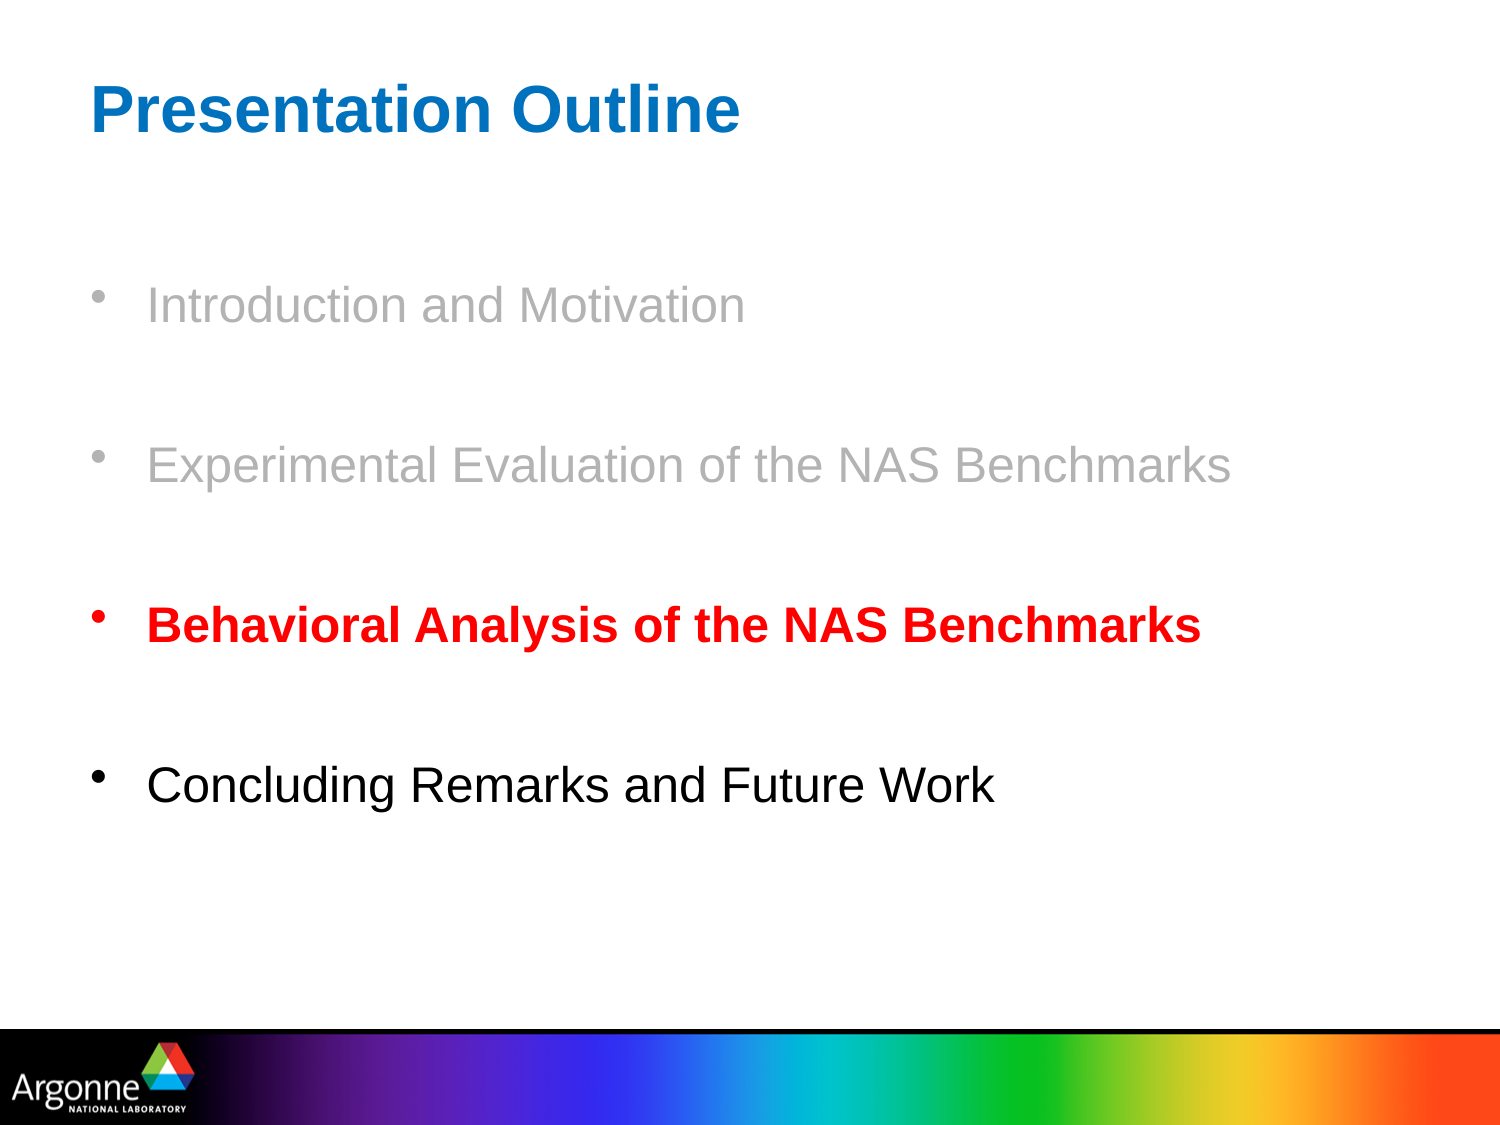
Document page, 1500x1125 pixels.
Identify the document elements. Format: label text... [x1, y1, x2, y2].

list Introduction and Motivation Experimental Evaluation of the NAS Benchmarks Behavioral Analysis of the NAS Benchmarks Concluding Remarks and Future Work [74, 174, 1463, 1006]
title Presentation Outline [74, 24, 1426, 174]
picture [0, 1029, 1500, 1125]
